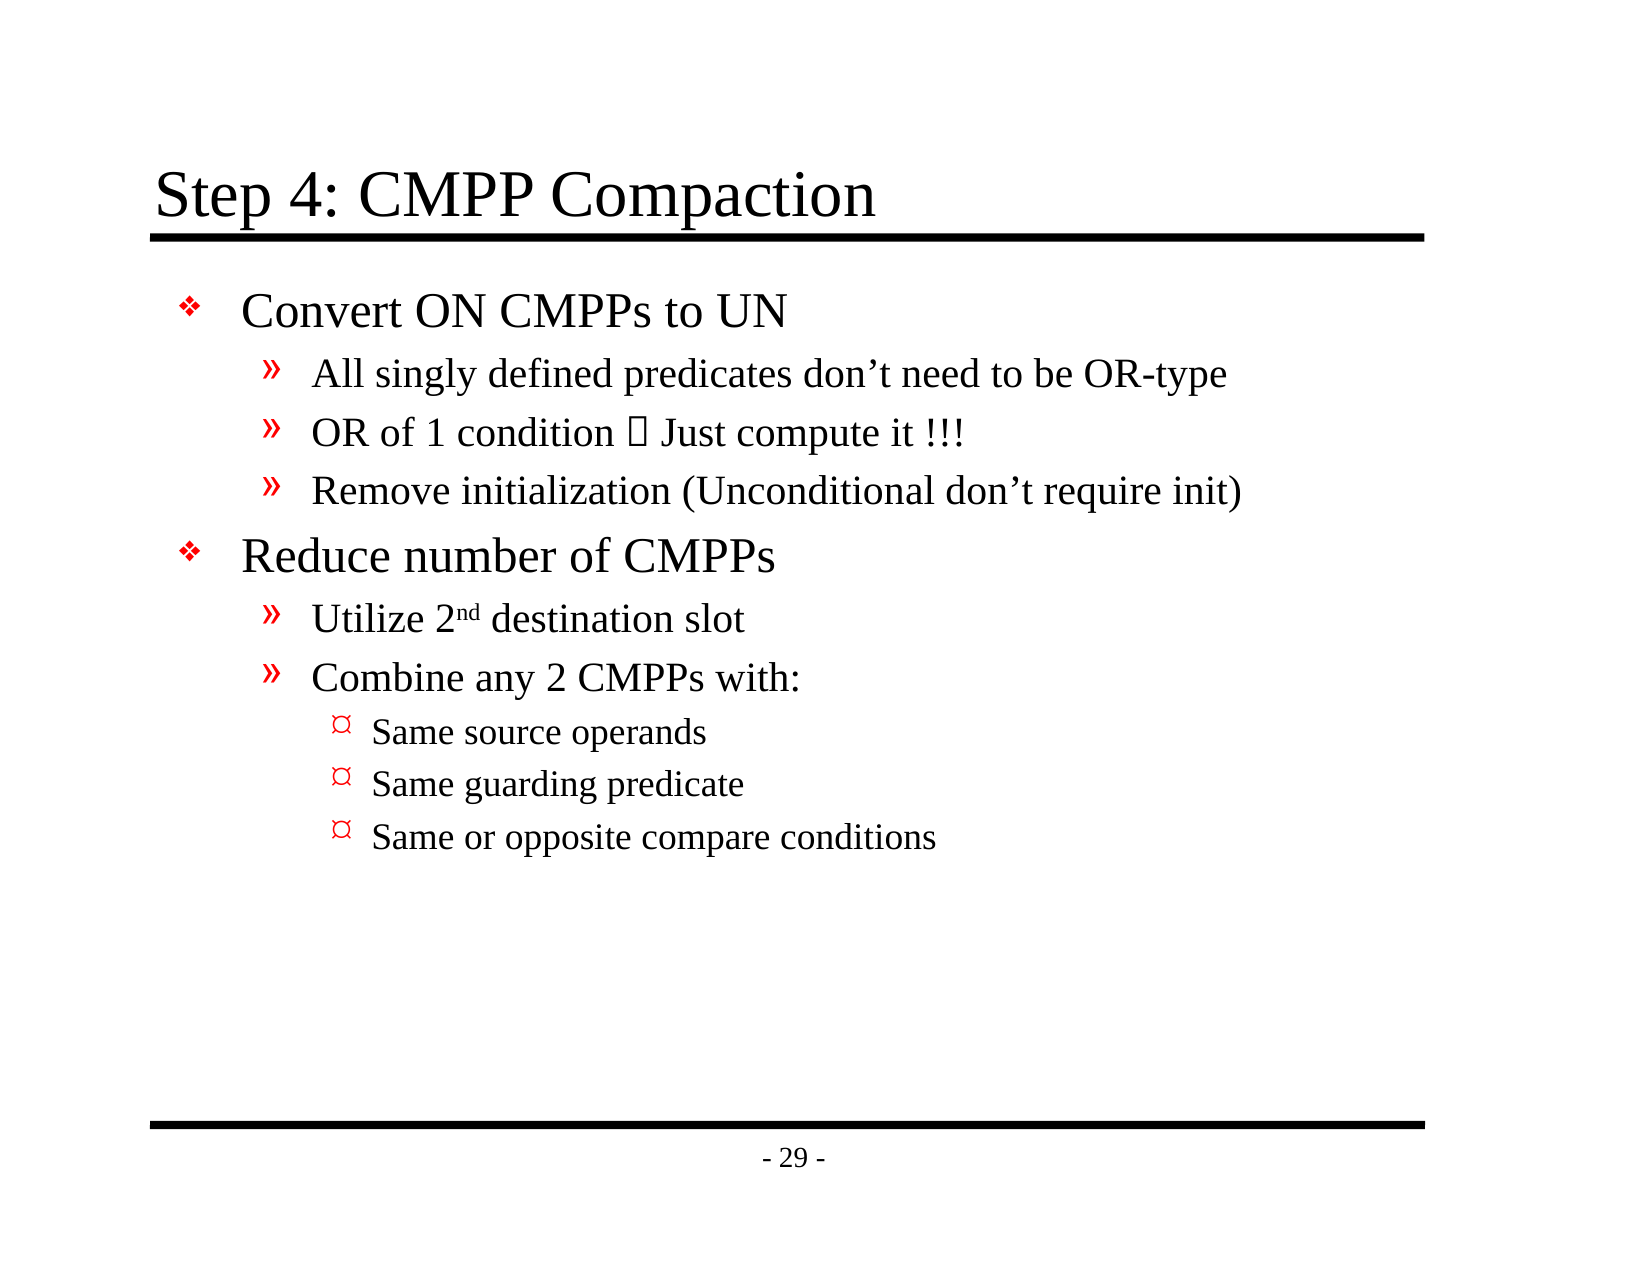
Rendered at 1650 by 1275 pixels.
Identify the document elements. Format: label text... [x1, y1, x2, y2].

list Convert ON CMPPs to UN All singly defined predicates don’t need to be OR-type OR of 1 condition  Just compute it !!! Remove initialization (Unconditional don’t require init) Reduce number of CMPPs Utilize 2nd destination slot Combine any 2 CMPPs with: Same source operands Same guarding predicate Same or opposite compare conditions [162, 269, 1425, 1125]
title Step 4: CMPP Compaction [137, 137, 1463, 239]
